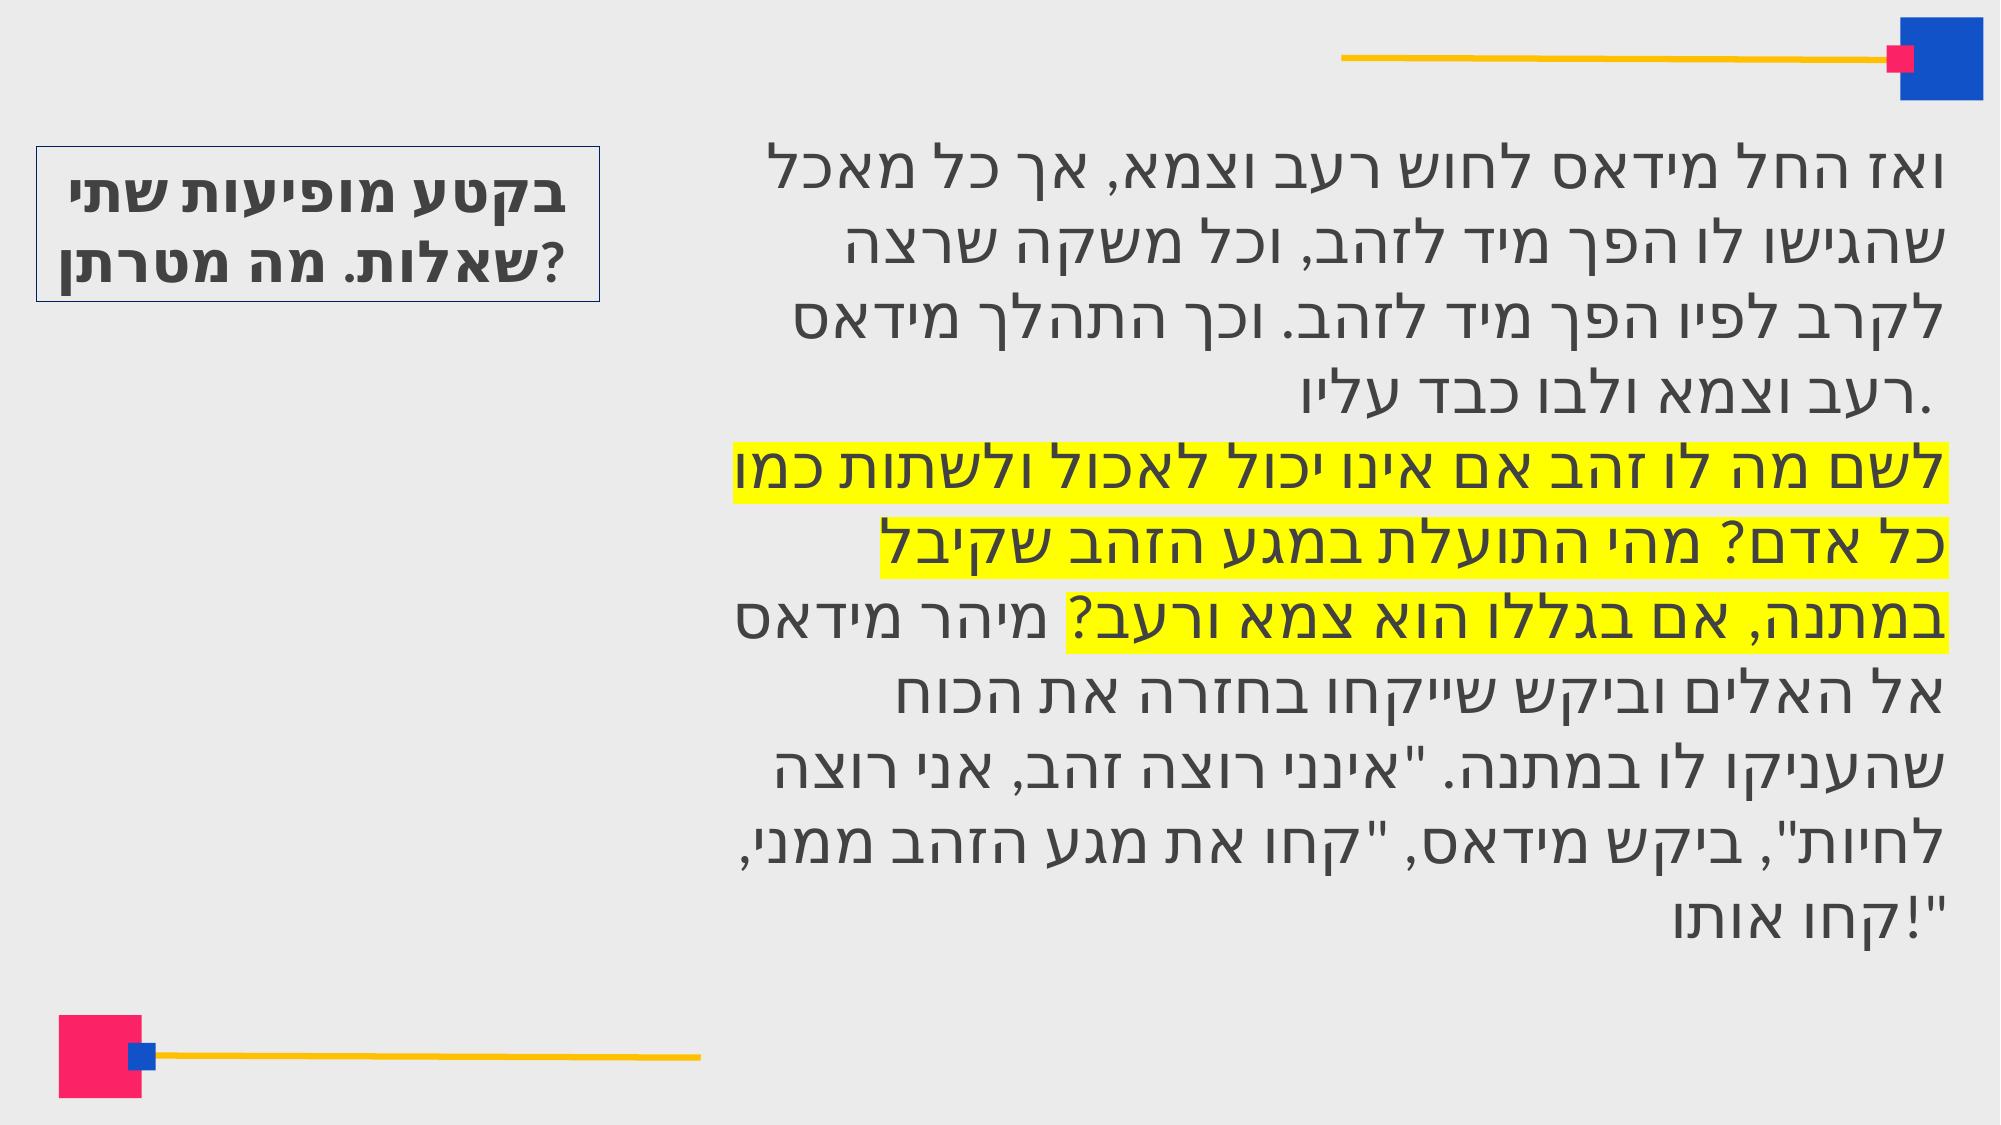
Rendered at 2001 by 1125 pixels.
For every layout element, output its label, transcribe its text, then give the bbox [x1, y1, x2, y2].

text_box בקטע מופיעות שתי שאלות. מה מטרתן? [36, 146, 600, 302]
text_box ואז החל מידאס לחוש רעב וצמא, אך כל מאכל שהגישו לו הפך מיד לזהב, וכל משקה שרצה לקרב לפיו הפך מיד לזהב. וכך התהלך מידאס רעב וצמא ולבו כבד עליו. לשם מה לו זהב אם אינו יכול לאכול ולשתות כמו כל אדם? מהי התועלת במגע הזהב שקיבל במתנה, אם בגללו הוא צמא ורעב? מיהר מידאס אל האלים וביקש שייקחו בחזרה את הכוח שהעניקו לו במתנה. "אינני רוצה זהב, אני רוצה לחיות", ביקש מידאס, "קחו את מגע הזהב ממני, קחו אותו!" [697, 119, 1964, 959]
